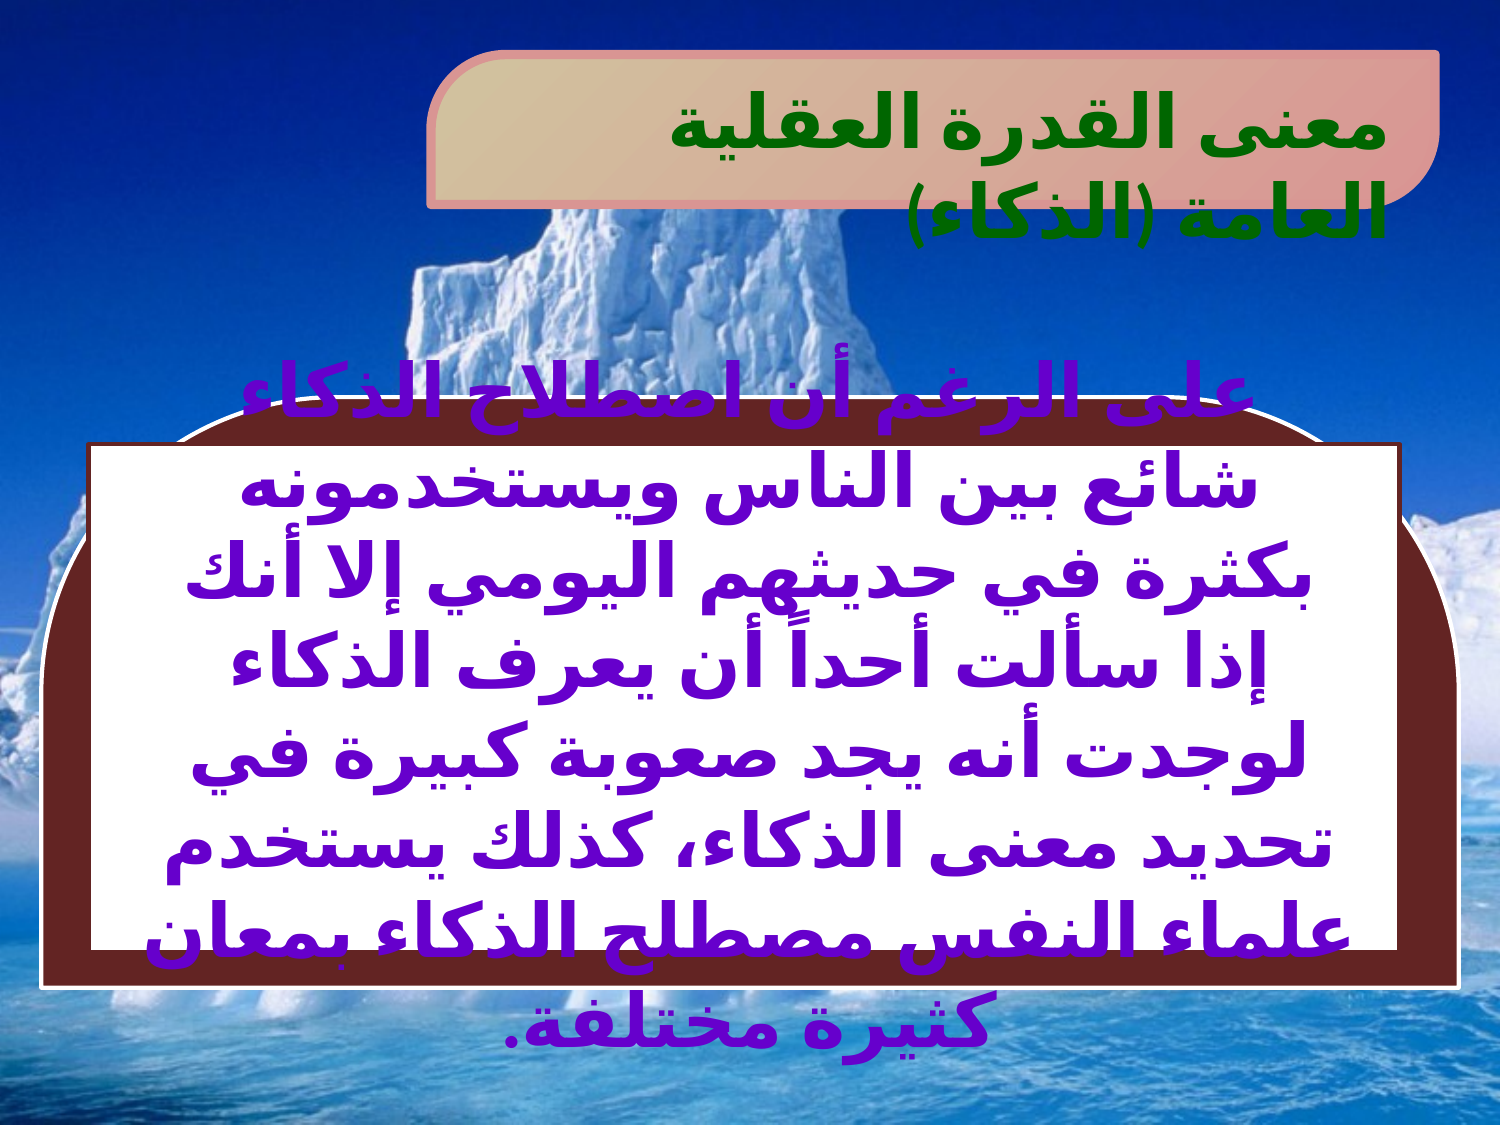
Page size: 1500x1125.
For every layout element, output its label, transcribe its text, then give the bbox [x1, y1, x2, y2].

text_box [41, 396, 1459, 988]
text_box معنى القدرة العقلية العامة (الذكاء) [537, 66, 1407, 173]
picture [0, 0, 1500, 1125]
text_box [430, 54, 1436, 205]
